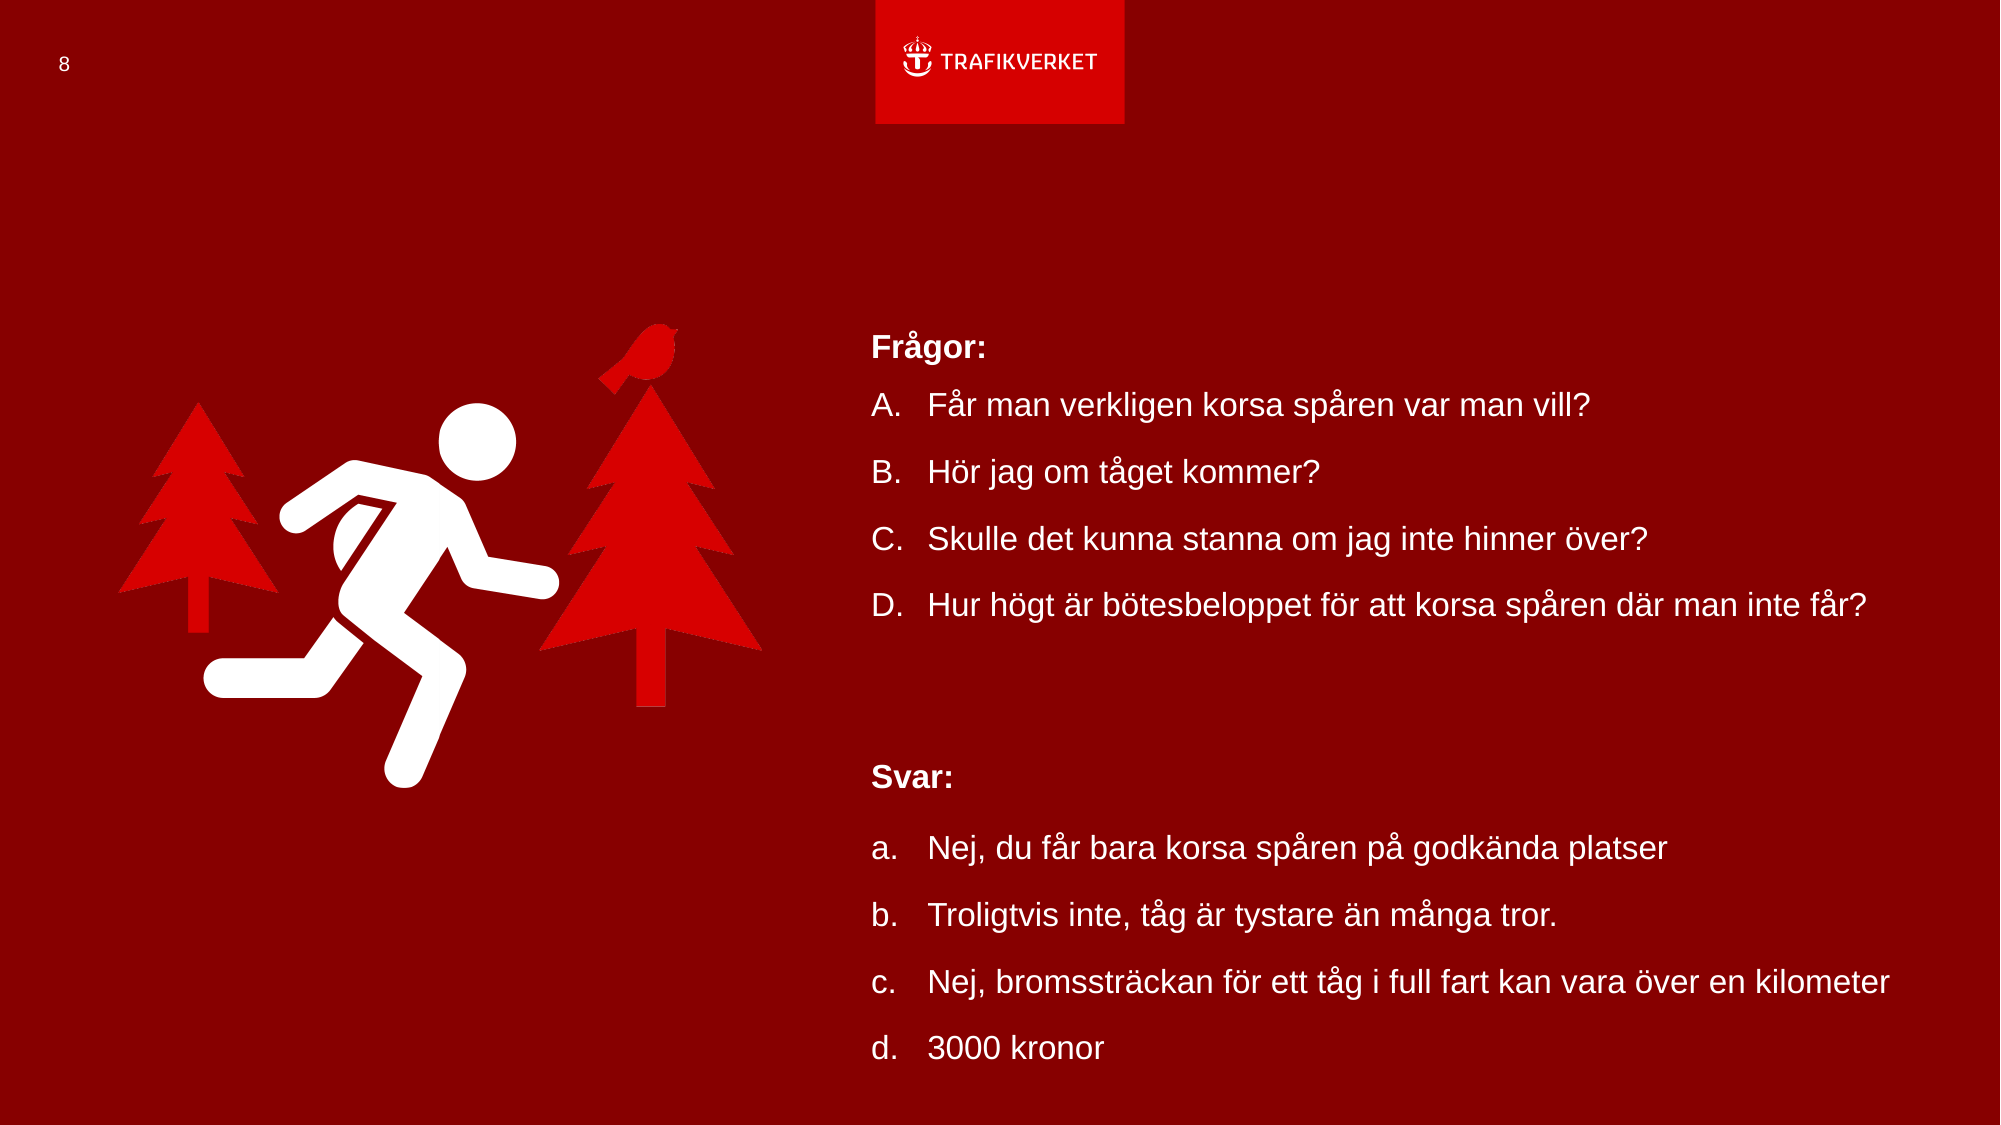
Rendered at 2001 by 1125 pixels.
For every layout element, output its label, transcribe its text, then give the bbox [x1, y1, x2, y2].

text_box Får man verkligen korsa spåren var man vill? Hör jag om tåget kommer? Skulle det kunna stanna om jag inte hinner över? Hur högt är bötesbeloppet för att korsa spåren där man inte får? [856, 366, 1914, 705]
picture [875, 0, 1125, 124]
picture [118, 324, 762, 788]
title Frågor: [856, 295, 1873, 366]
text_box Nej, du får bara korsa spåren på godkända platser Troligtvis inte, tåg är tystare än många tror. Nej, bromssträckan för ett tåg i full fart kan vara över en kilometer 3000 kronor [856, 808, 1936, 1092]
text_box Svar: [856, 738, 1873, 803]
slide_number 8 [0, 33, 129, 93]
